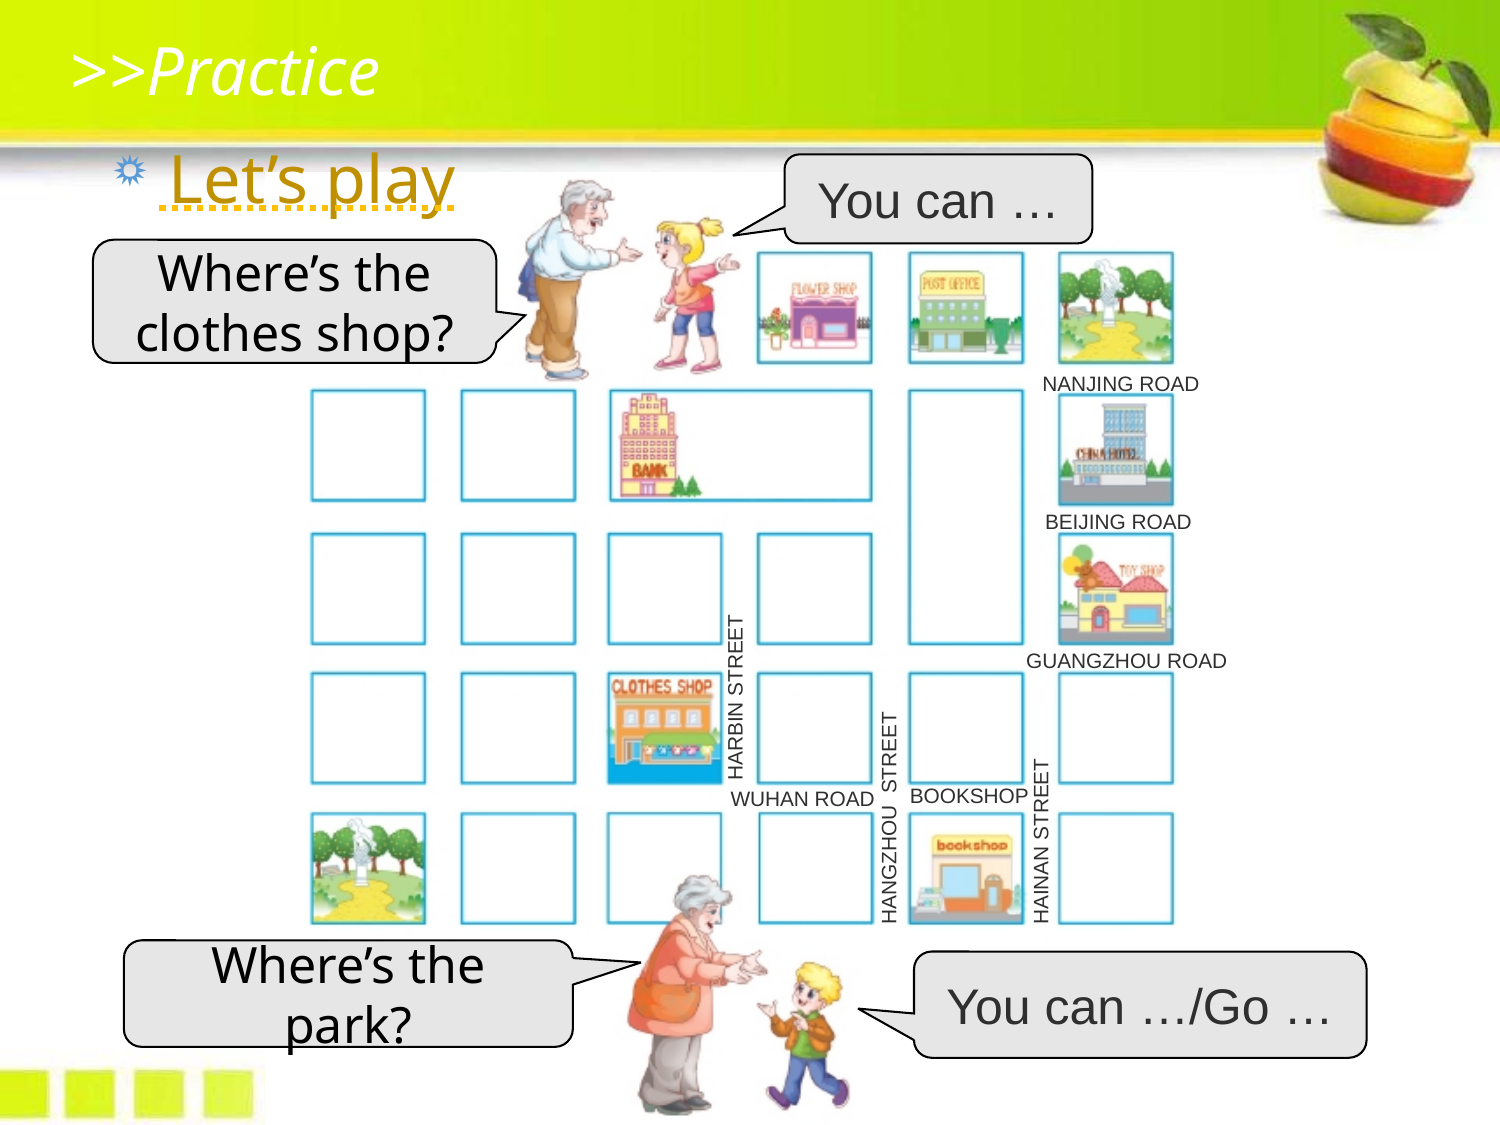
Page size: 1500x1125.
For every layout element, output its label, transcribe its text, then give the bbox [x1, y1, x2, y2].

text_box You can … [783, 153, 1094, 172]
text_box Where’s the clothes shop? [91, 238, 265, 364]
text_box >>Practice [55, 2, 1249, 118]
text_box Where’s the park? [122, 939, 265, 1048]
text_box Let’s play [80, 121, 1416, 228]
picture [0, 0, 1500, 1125]
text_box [265, 172, 1244, 1125]
text_box You can …/Go … [1244, 950, 1368, 1059]
